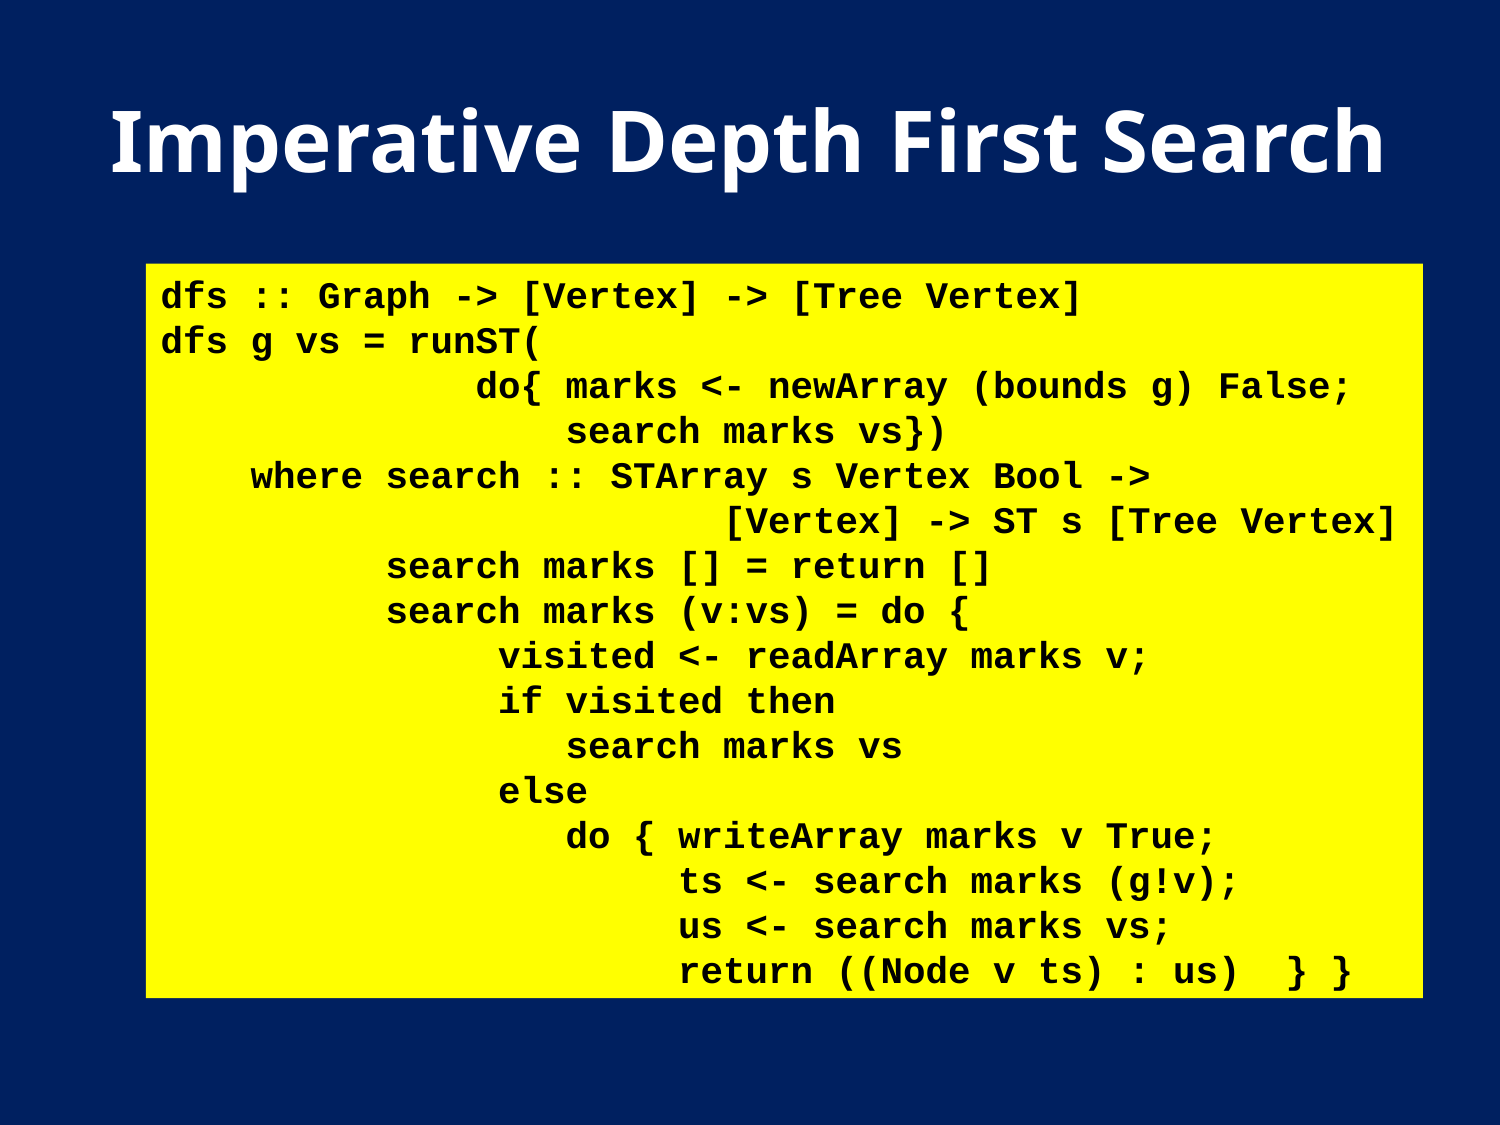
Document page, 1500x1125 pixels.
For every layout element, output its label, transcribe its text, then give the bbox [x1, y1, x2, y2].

title Imperative Depth First Search [75, 45, 1425, 233]
text_box dfs :: Graph -> [Vertex] -> [Tree Vertex] dfs g vs = runST( do{ marks <- newArray (bounds g) False; search marks vs}) where search :: STArray s Vertex Bool -> [Vertex] -> ST s [Tree Vertex] search marks [] = return [] search marks (v:vs) = do { visited <- readArray marks v; if visited then search marks vs else do { writeArray marks v True; ts <- search marks (g!v); us <- search marks vs; return ((Node v ts) : us) } } [145, 263, 1423, 999]
